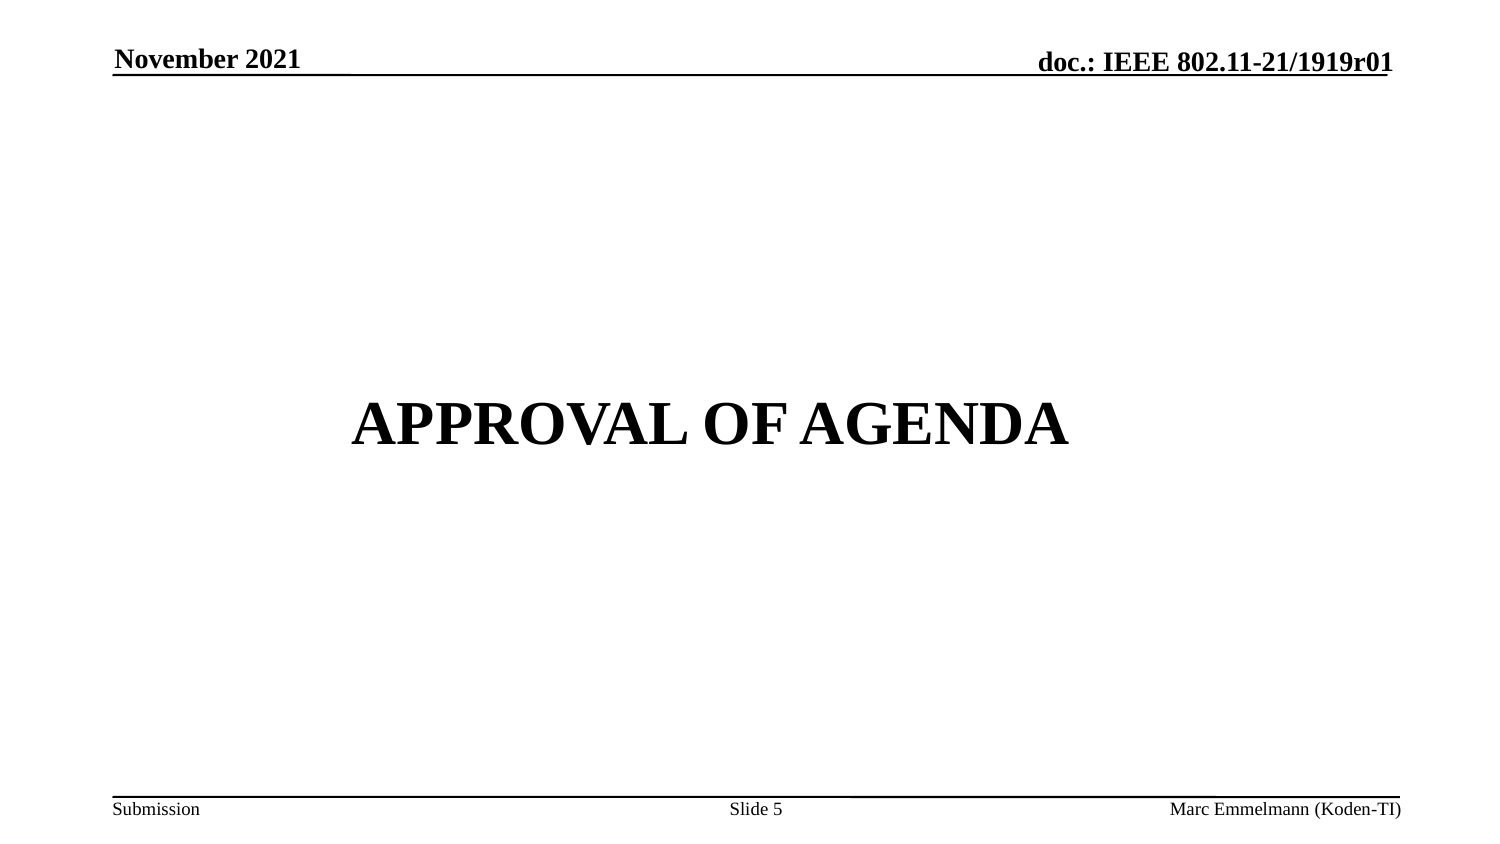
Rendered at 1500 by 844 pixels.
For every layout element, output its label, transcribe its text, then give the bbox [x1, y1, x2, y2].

footer Marc Emmelmann (Koden-TI) [878, 796, 1402, 820]
title Approval of Agenda [336, 374, 1500, 543]
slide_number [114, 40, 423, 75]
slide_number Slide 5 [712, 796, 800, 842]
